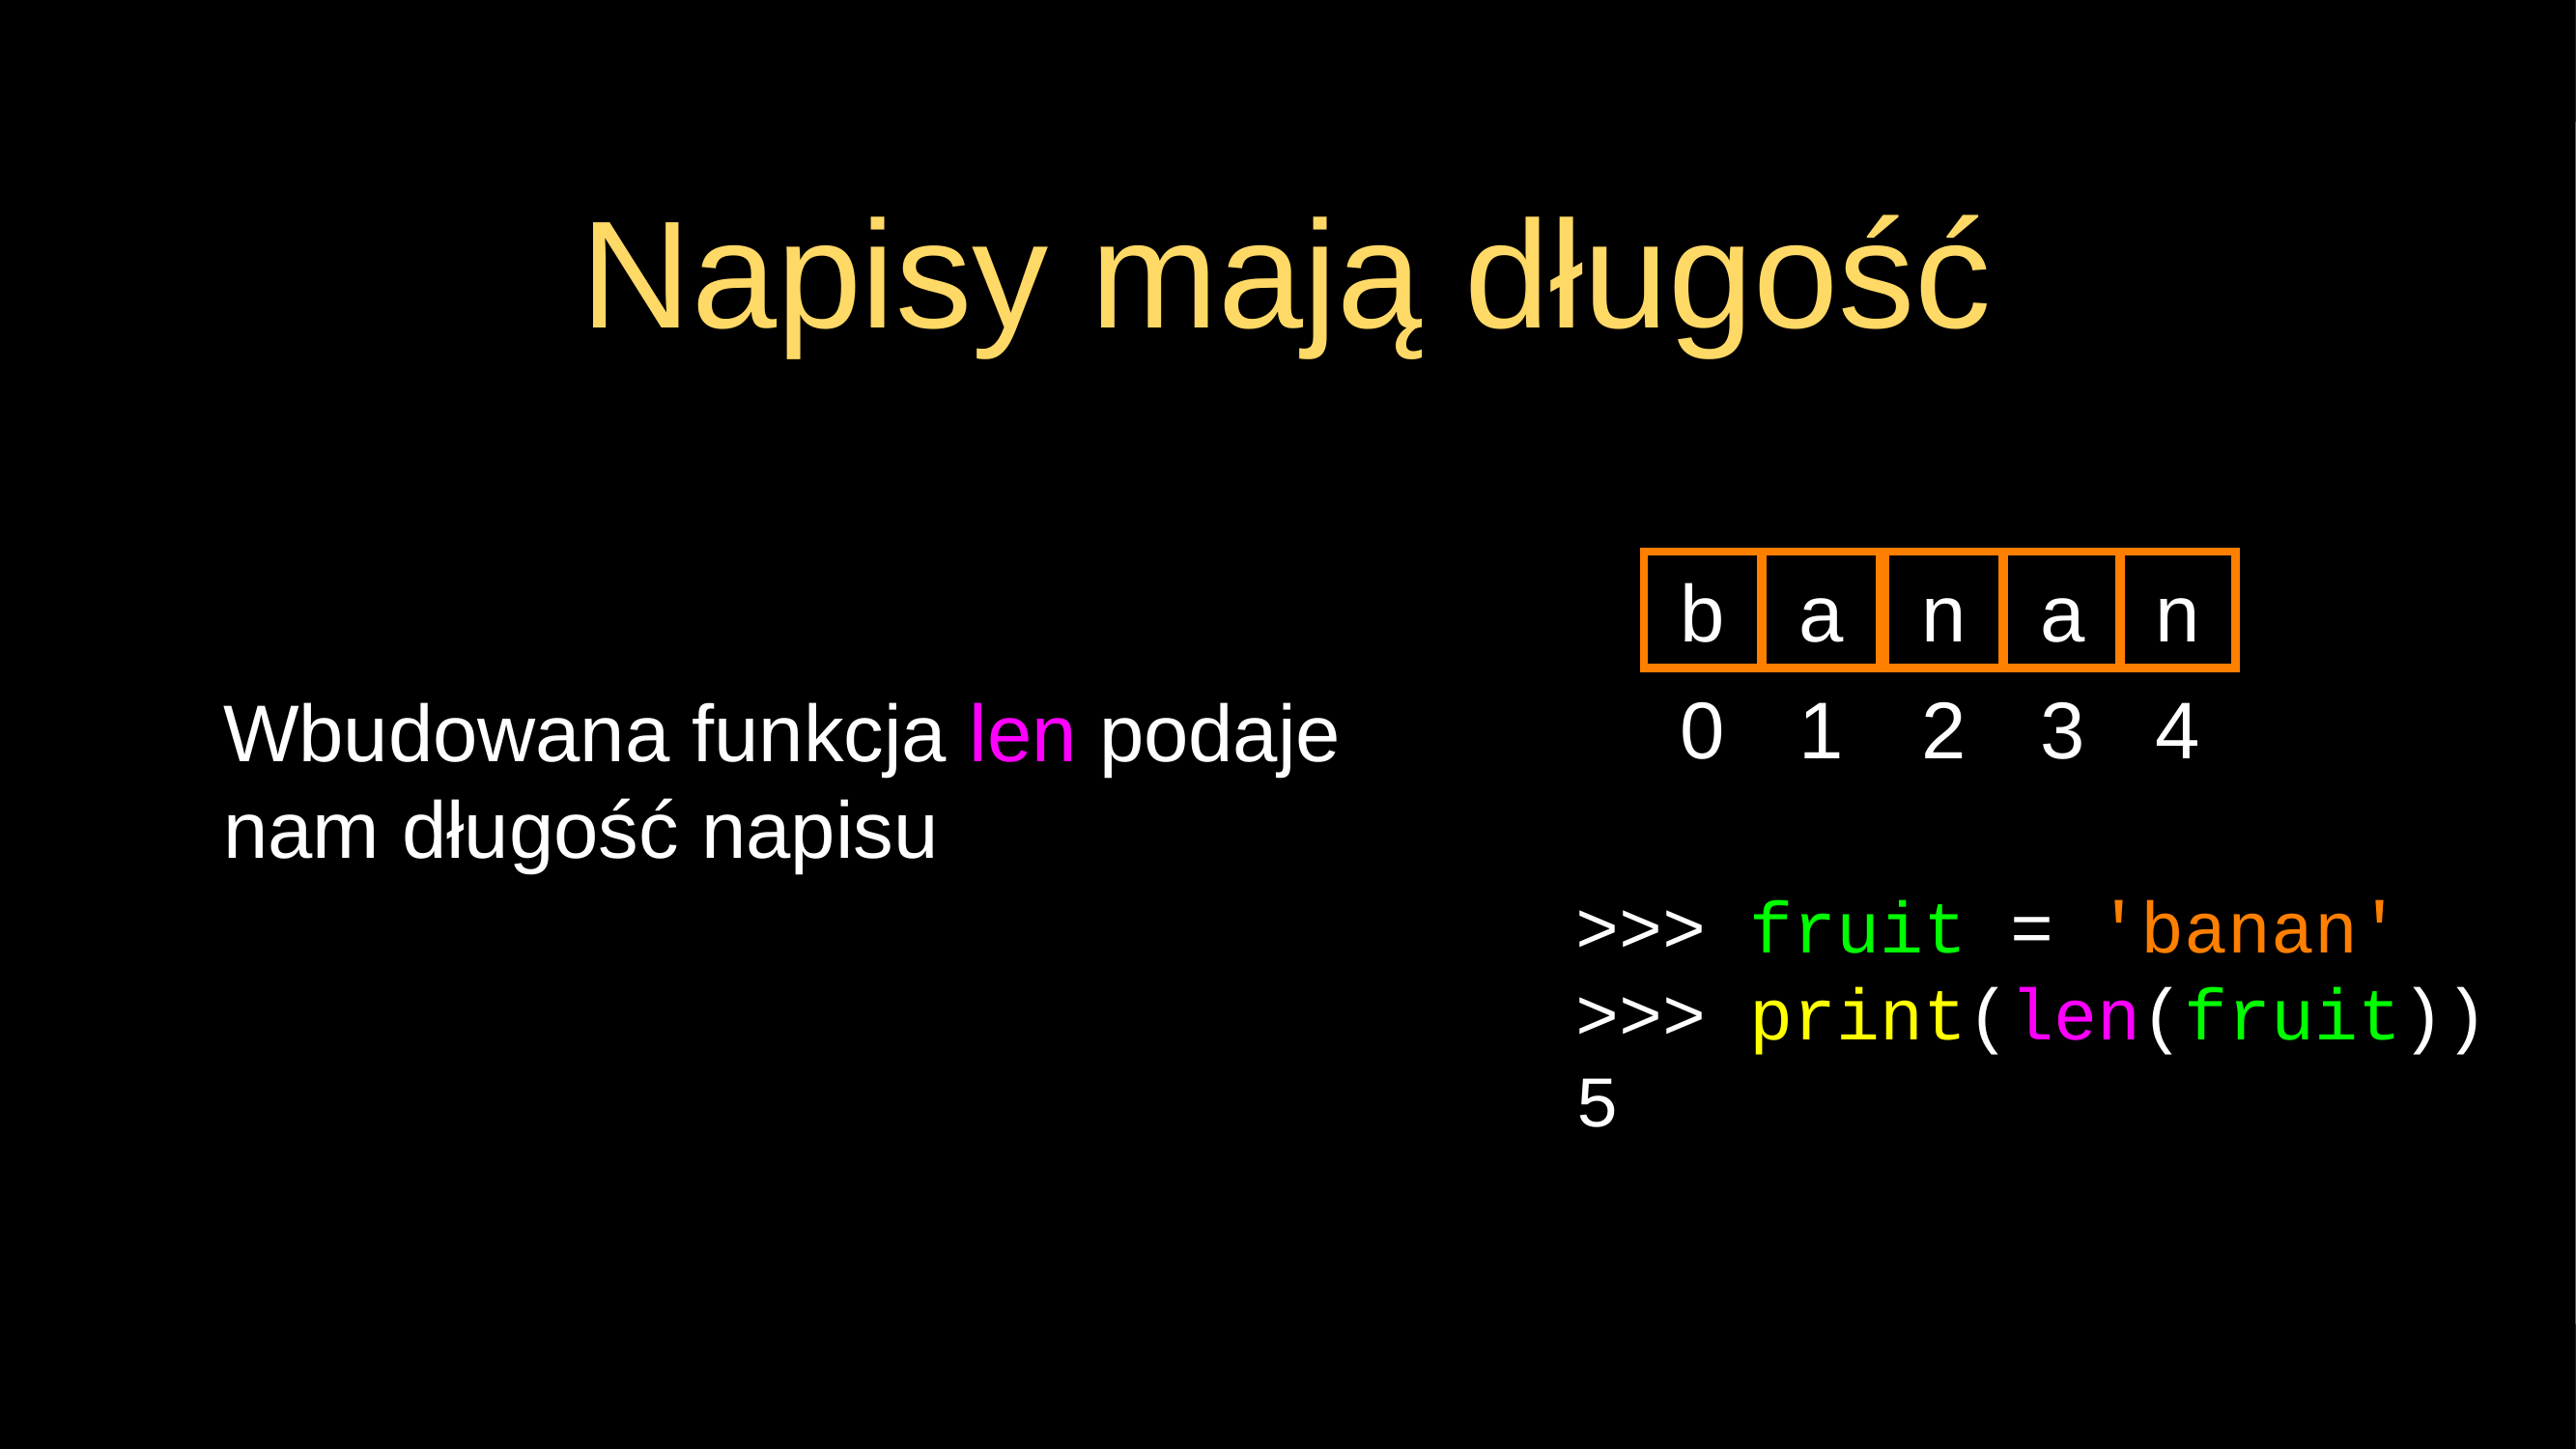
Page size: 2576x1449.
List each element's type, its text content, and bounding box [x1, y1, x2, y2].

list Wbudowana funkcja len podaje nam długość napisu [183, 412, 1354, 1143]
text_box 2 [1885, 668, 2002, 785]
text_box n [2118, 551, 2236, 668]
title Napisy mają długość [183, 131, 2391, 403]
text_box 1 [1762, 668, 1880, 785]
text_box 4 [2118, 668, 2236, 785]
text_box n [1885, 551, 2002, 668]
text_box 3 [2003, 668, 2118, 785]
text_box a [2003, 551, 2118, 668]
text_box 0 [1644, 668, 1761, 785]
text_box a [1762, 551, 1880, 668]
text_box b [1644, 551, 1761, 668]
text_box >>> fruit = 'banan' >>> print(len(fruit)) 5 [1575, 879, 2576, 1143]
